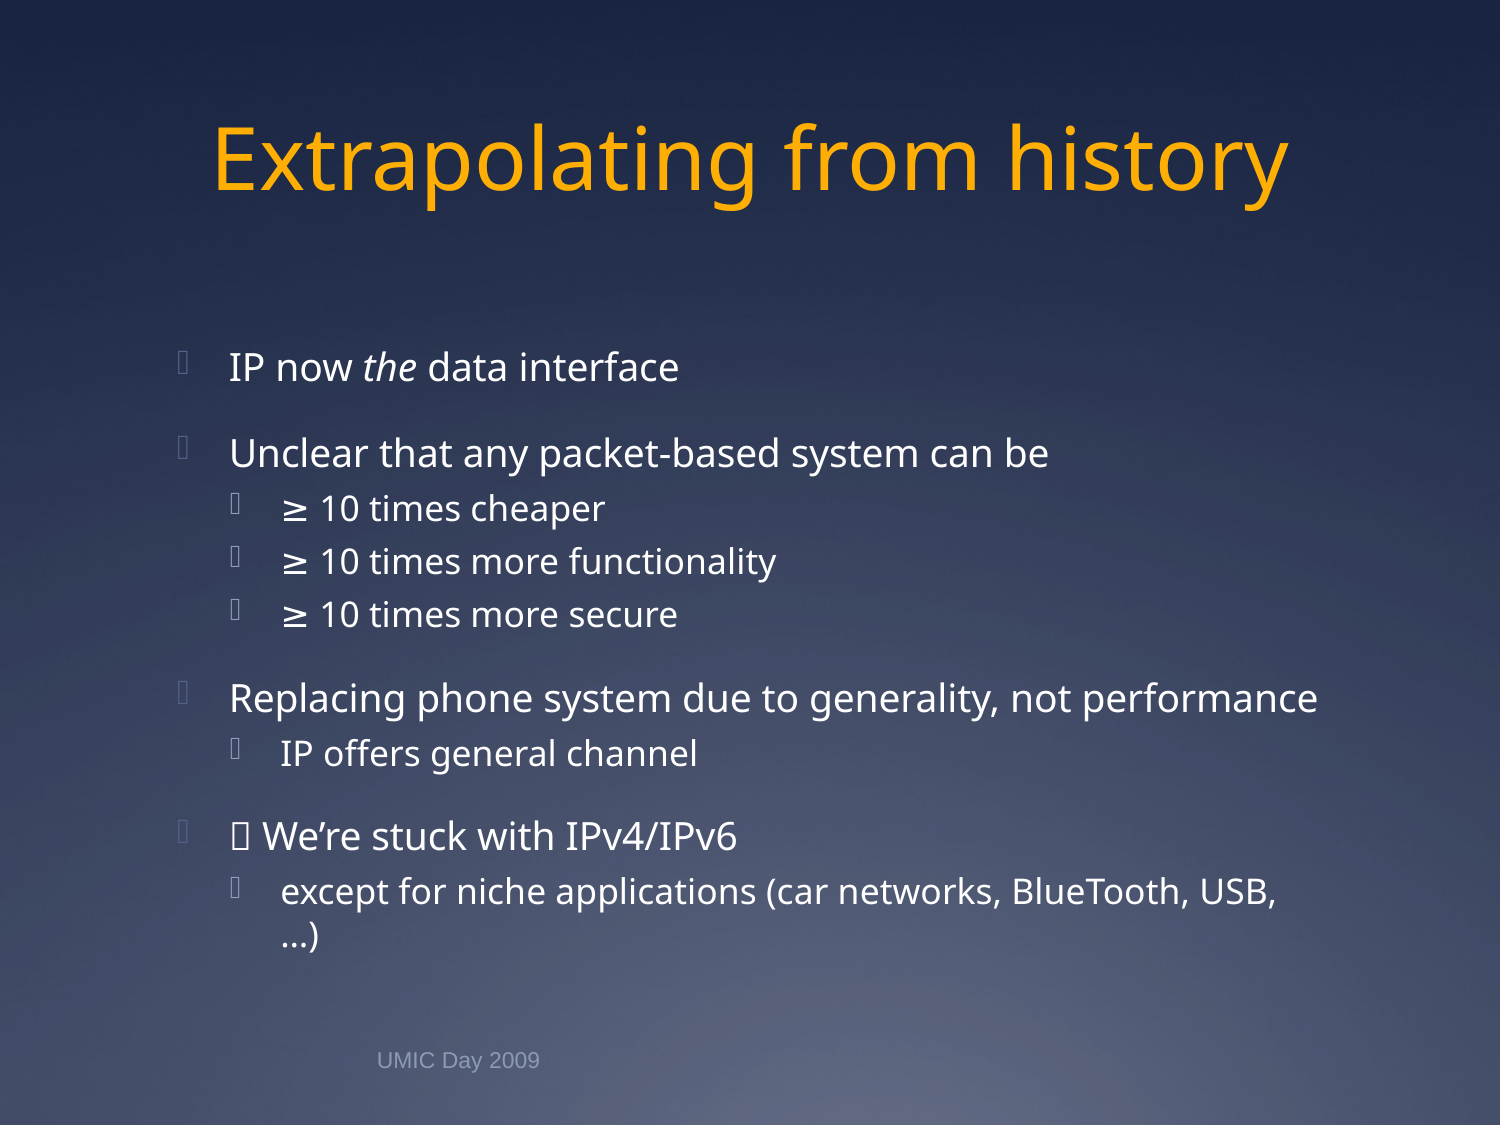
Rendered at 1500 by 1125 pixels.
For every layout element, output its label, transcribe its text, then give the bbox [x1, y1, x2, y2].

footer UMIC Day 2009 [361, 1029, 1288, 1090]
list IP now the data interface Unclear that any packet-based system can be ≥ 10 times cheaper ≥ 10 times more functionality ≥ 10 times more secure Replacing phone system due to generality, not performance IP offers general channel  We’re stuck with IPv4/IPv6 except for niche applications (car networks, BlueTooth, USB, …) [162, 335, 1338, 1005]
title Extrapolating from history [100, 95, 1400, 225]
